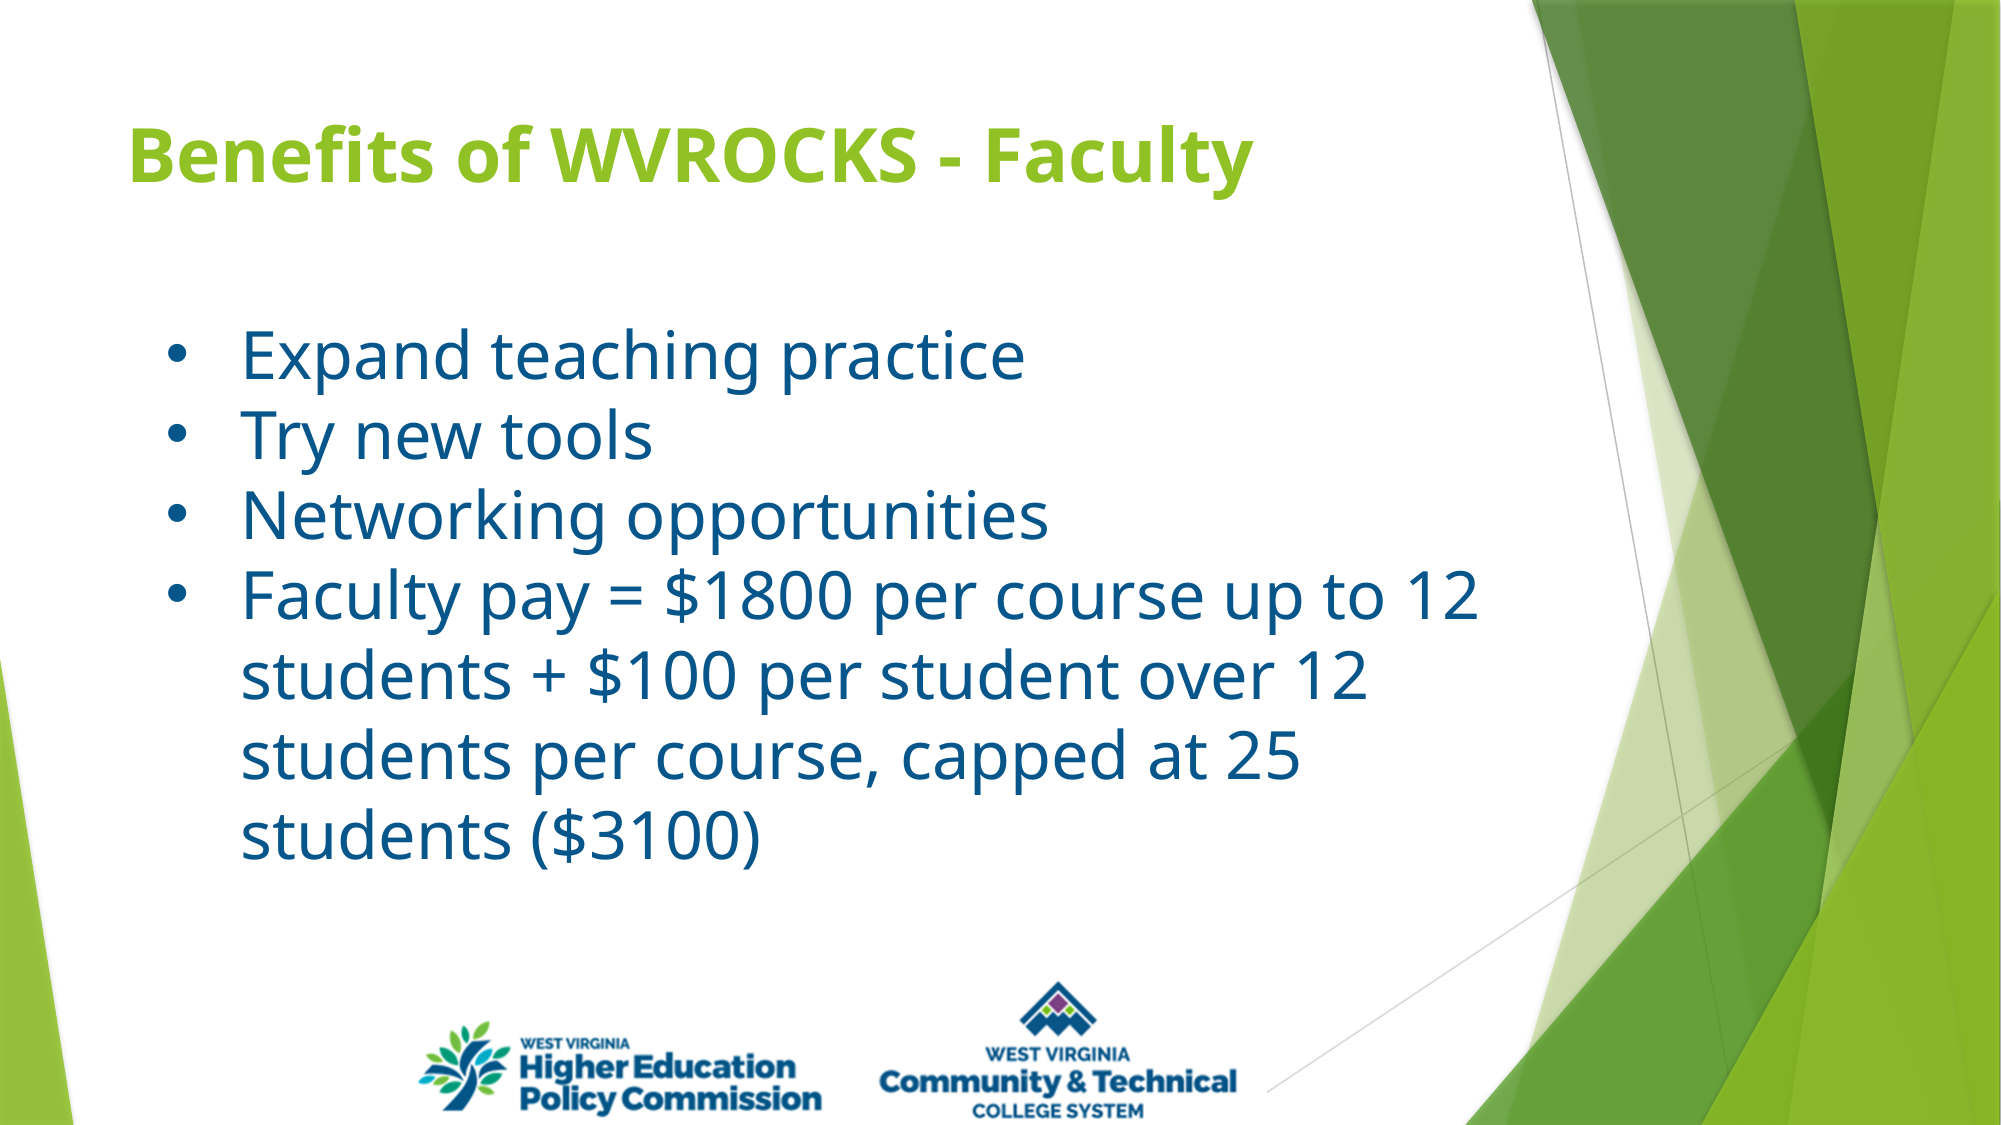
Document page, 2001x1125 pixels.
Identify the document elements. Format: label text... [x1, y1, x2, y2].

text_box Expand teaching practice Try new tools Networking opportunities Faculty pay = $1800 per course up to 12 students + $100 per student over 12 students per course, capped at 25 students ($3100) [150, 305, 1505, 1005]
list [365, 972, 1267, 1125]
title Benefits of WVROCKS - Faculty [111, 99, 1582, 317]
